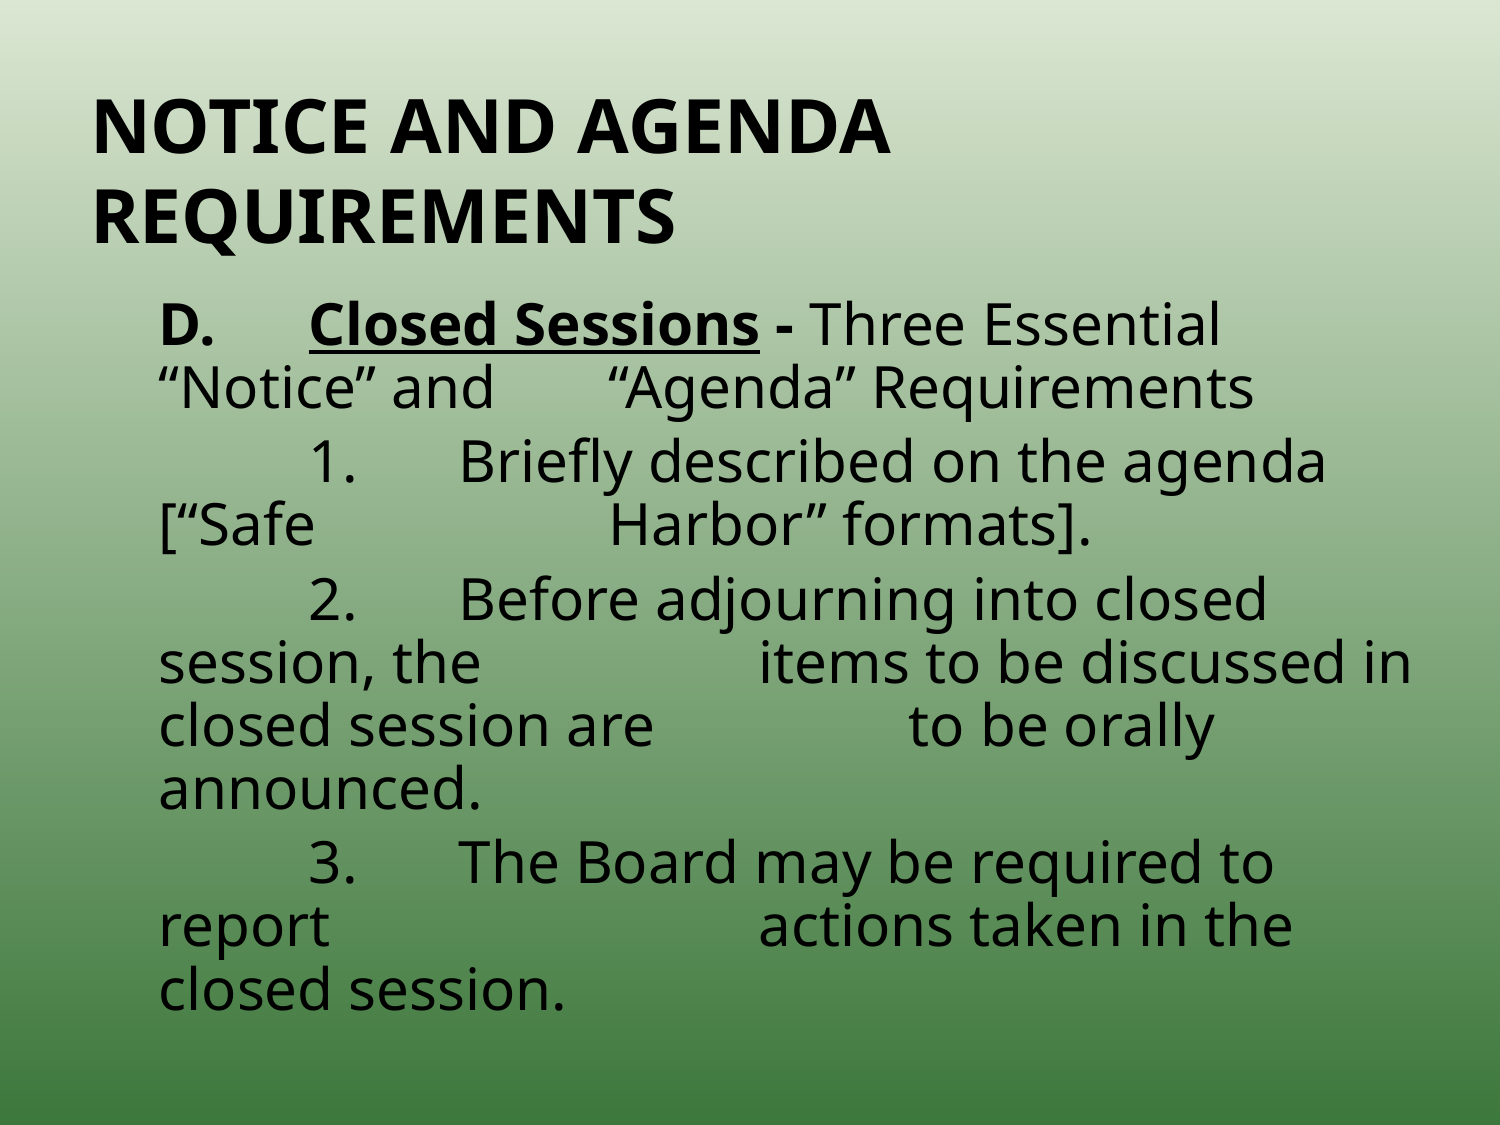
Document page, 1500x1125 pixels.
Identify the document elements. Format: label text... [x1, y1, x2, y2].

list D. Closed Sessions - Three Essential “Notice” and “Agenda” Requirements 1. Briefly described on the agenda [“Safe Harbor” formats]. 2. Before adjourning into closed session, the items to be discussed in closed session are to be orally announced. 3. The Board may be required to report actions taken in the closed session. [87, 287, 1438, 963]
title NOTICE AND AGENDA REQUIREMENTS [74, 74, 1438, 263]
